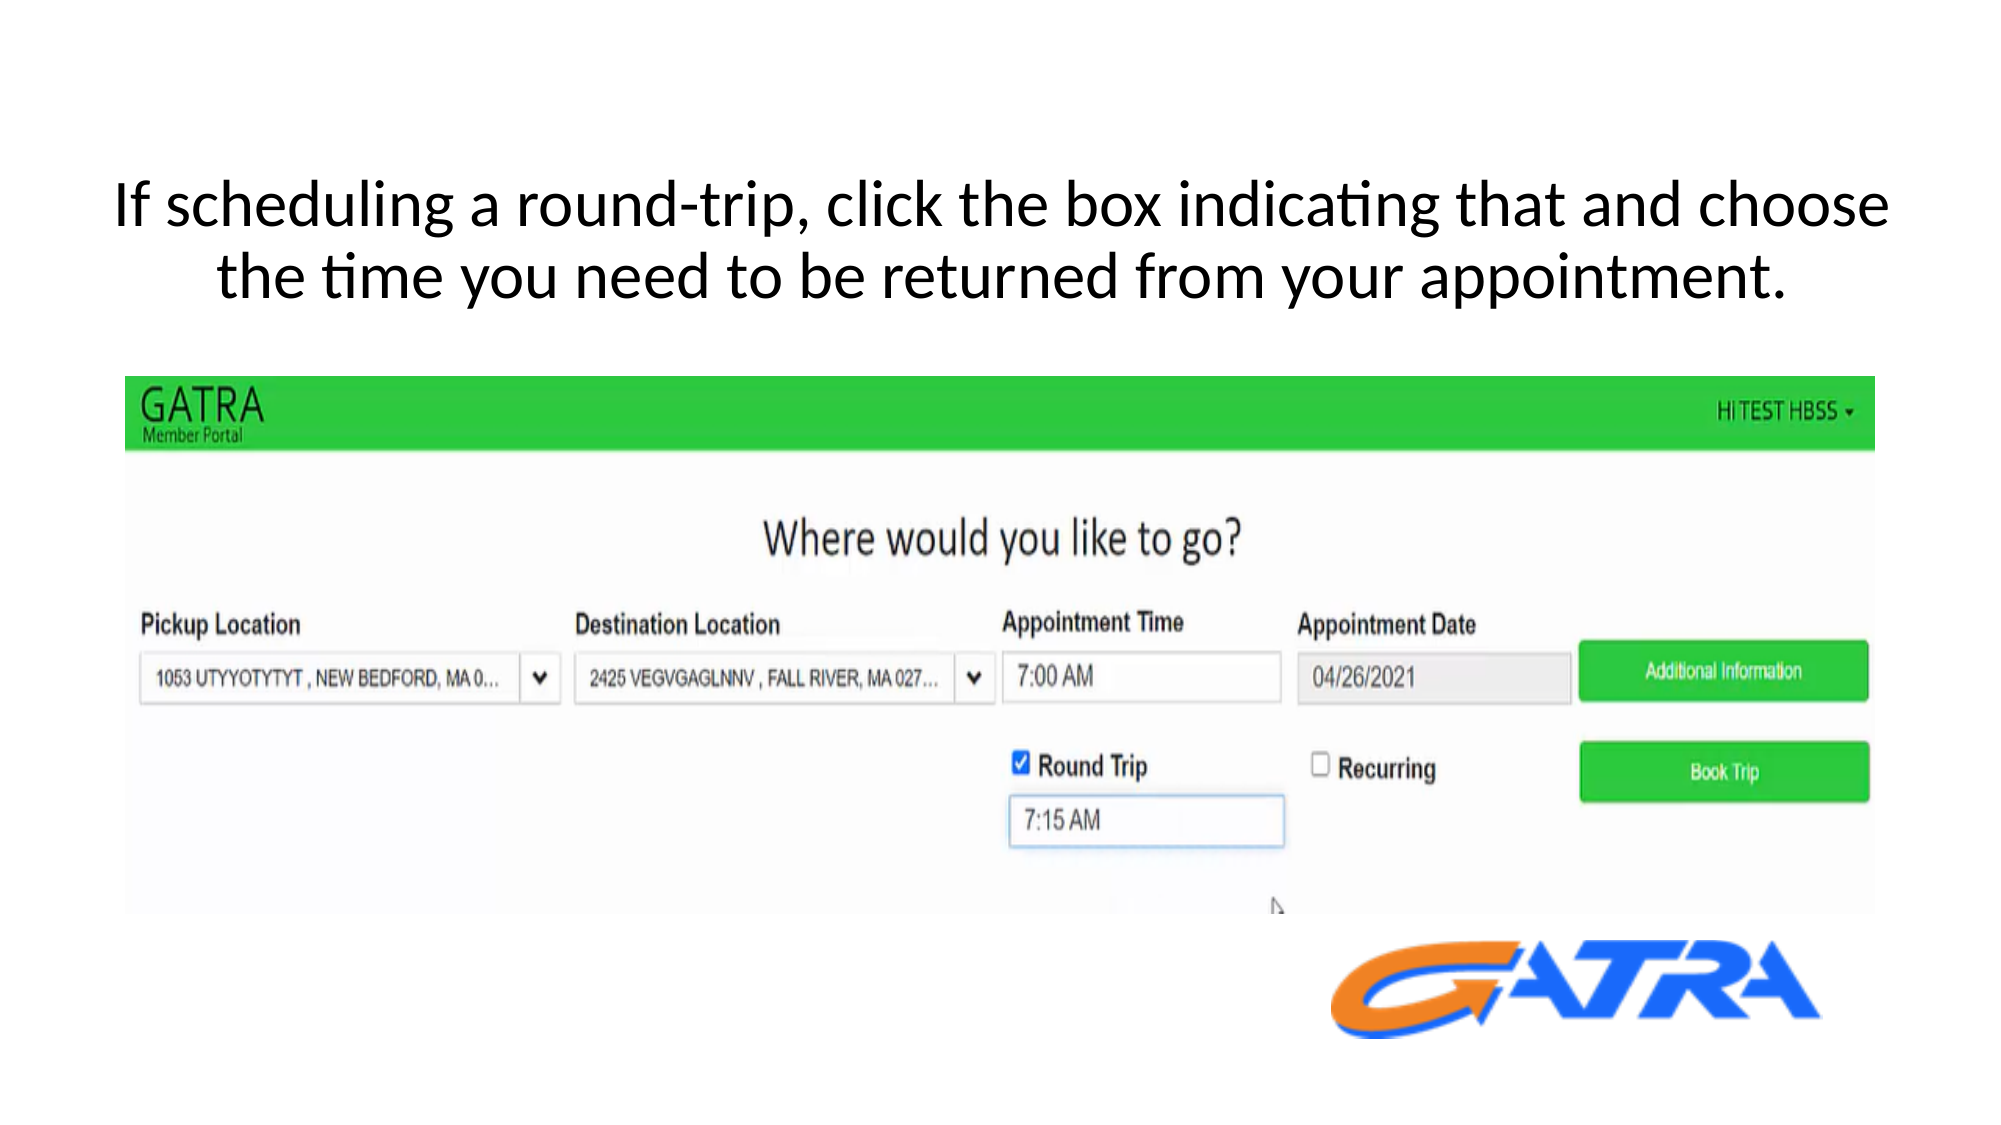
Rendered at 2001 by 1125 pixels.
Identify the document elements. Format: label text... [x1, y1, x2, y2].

picture [1331, 940, 1824, 1039]
picture [125, 376, 1875, 914]
title If scheduling a round-trip, click the box indicating that and choose the time you need to be returned from your appointment. [87, 101, 1918, 321]
